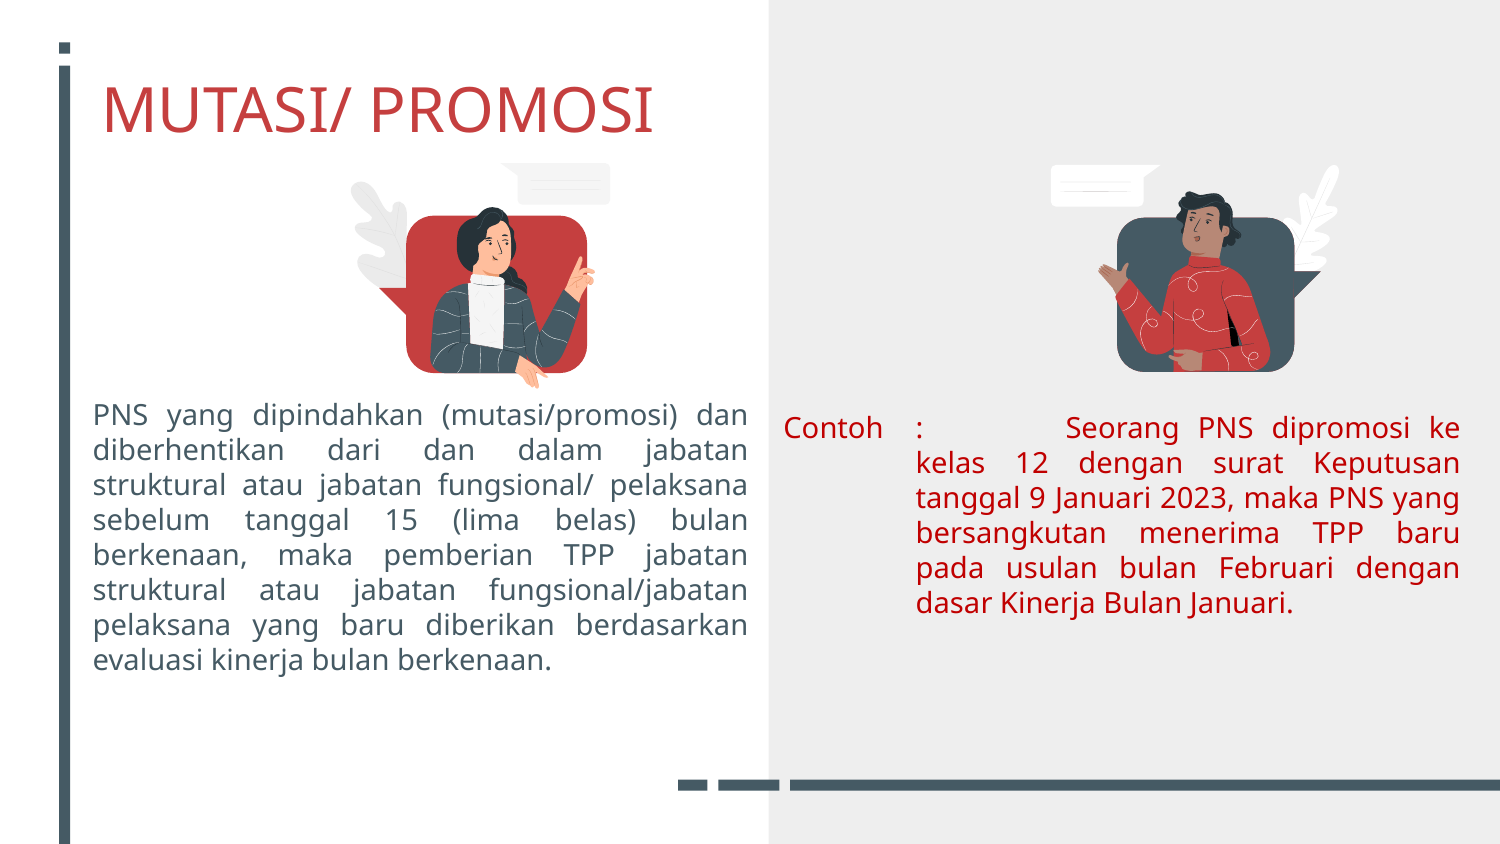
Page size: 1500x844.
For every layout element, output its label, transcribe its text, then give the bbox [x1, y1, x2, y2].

subtitle Contoh : Seorang PNS dipromosi ke kelas 12 dengan surat Keputusan tanggal 9 Januari 2023, maka PNS yang bersangkutan menerima TPP baru pada usulan bulan Februari dengan dasar Kinerja Bulan Januari. [768, 394, 1477, 646]
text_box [1050, 164, 1343, 373]
title MUTASI/ PROMOSI [85, 55, 1134, 150]
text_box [349, 162, 611, 389]
subtitle PNS yang dipindahkan (mutasi/promosi) dan diberhentikan dari dan dalam jabatan struktural atau jabatan fungsional/ pelaksana sebelum tanggal 15 (lima belas) bulan berkenaan, maka pemberian TPP jabatan struktural atau jabatan fungsional/jabatan pelaksana yang baru diberikan berdasarkan evaluasi kinerja bulan berkenaan. [77, 381, 765, 844]
